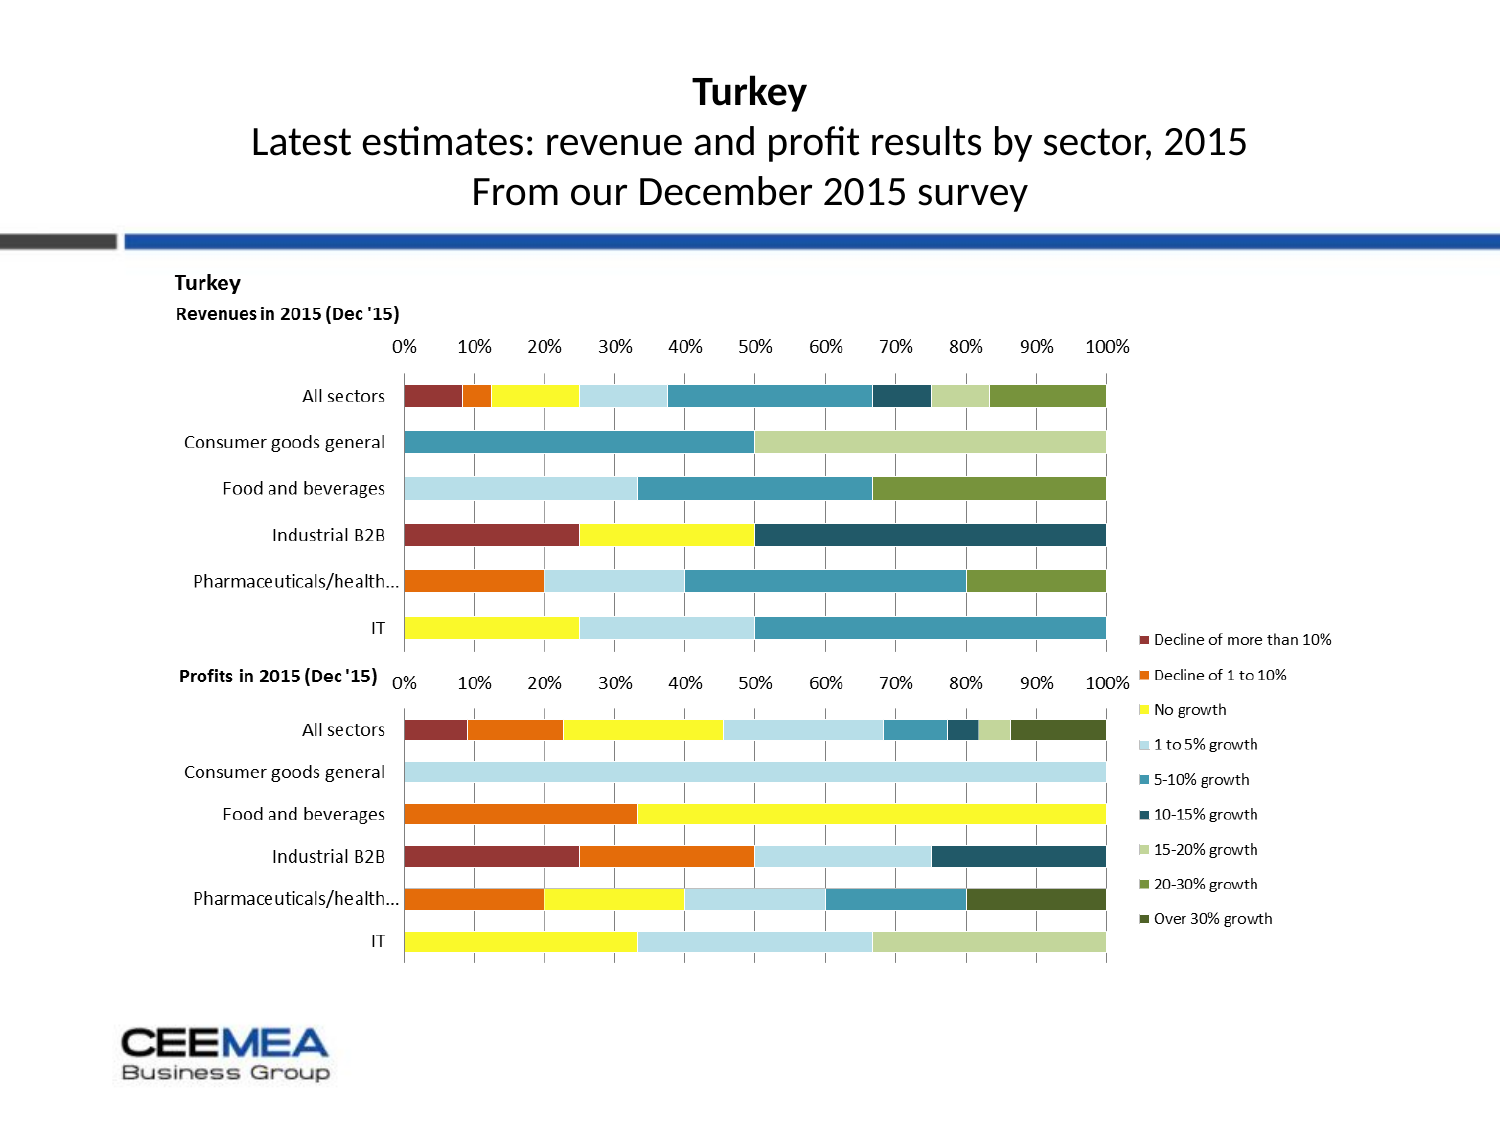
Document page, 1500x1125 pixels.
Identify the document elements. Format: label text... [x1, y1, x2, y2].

picture [0, 0, 1500, 1125]
title Turkey Latest estimates: revenue and profit results by sector, 2015 From our December 2015 survey [75, 45, 1425, 233]
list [154, 262, 1346, 1006]
